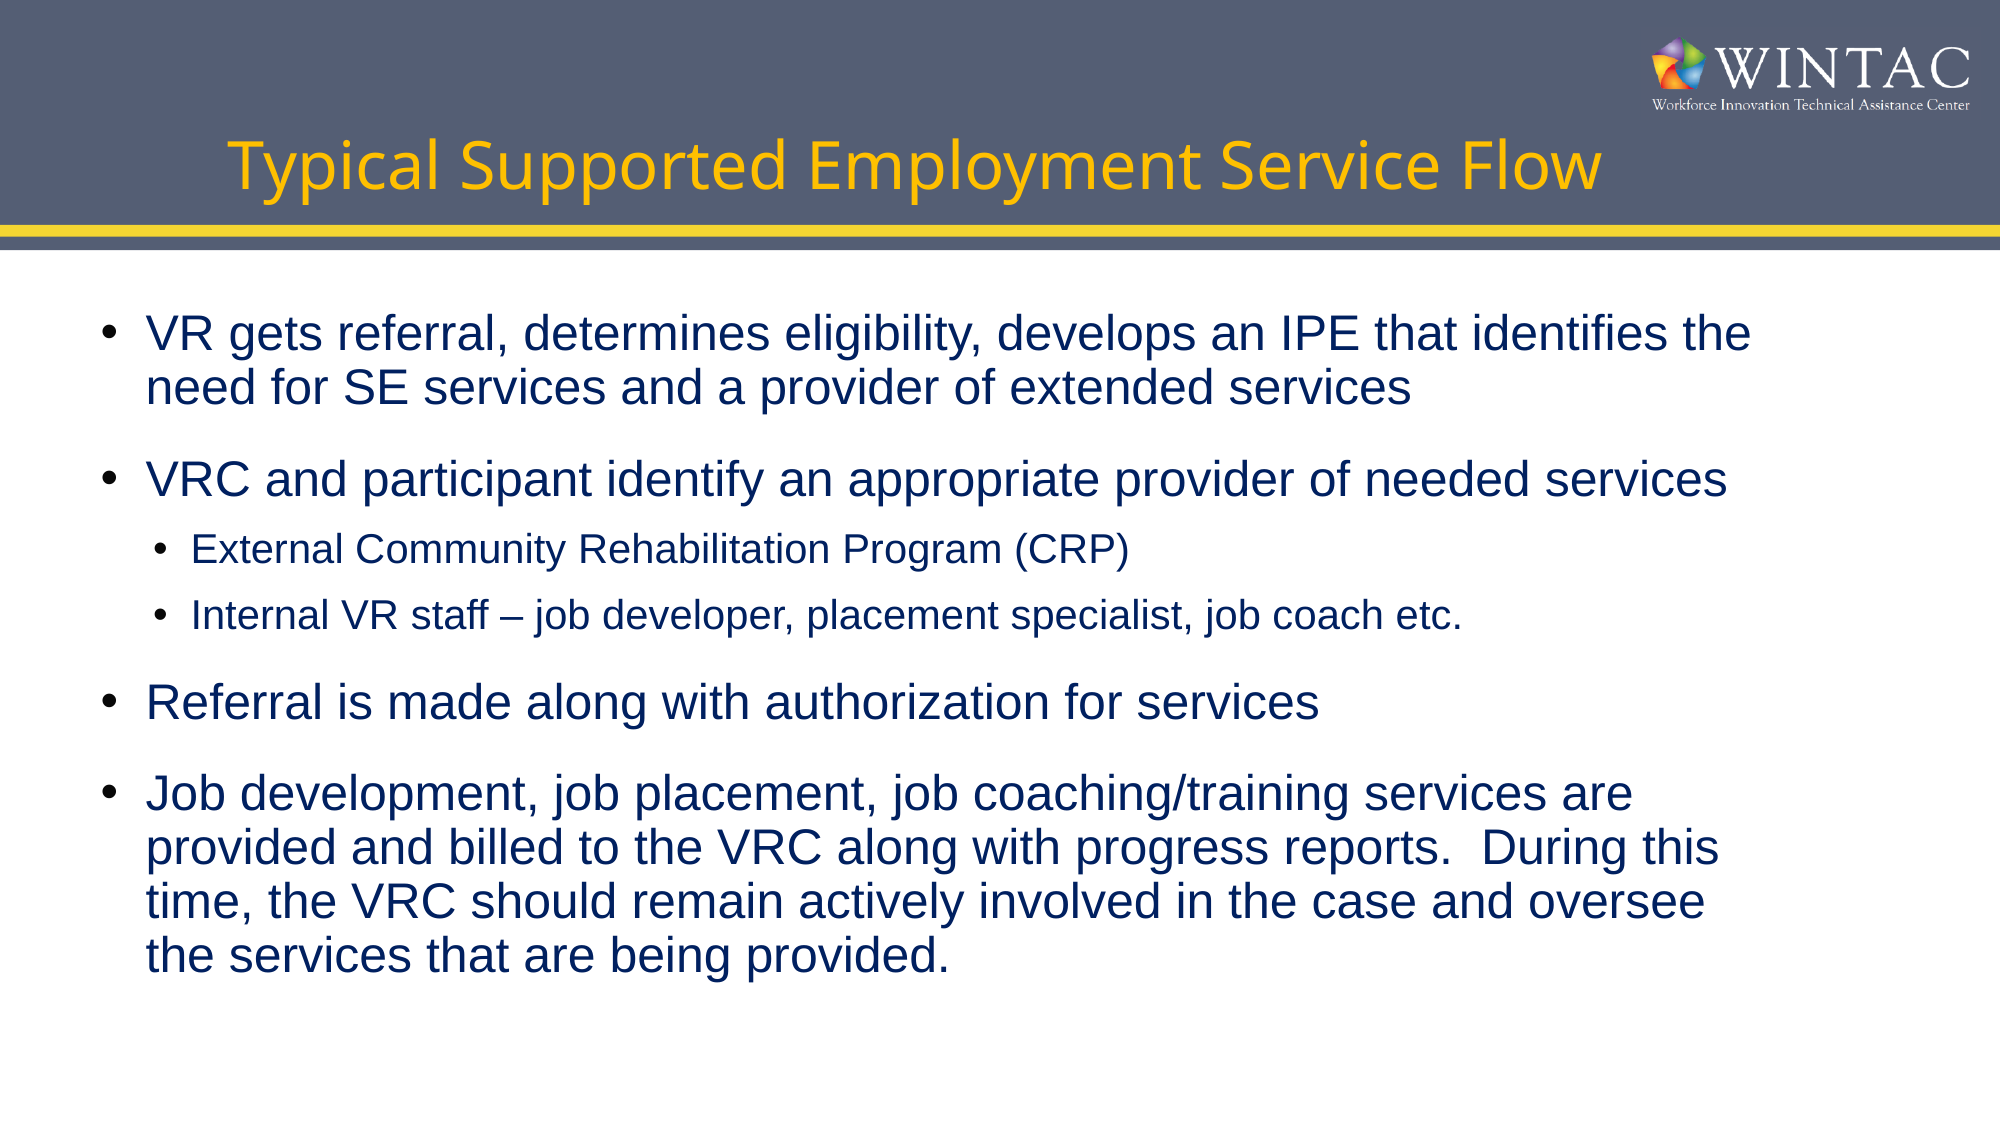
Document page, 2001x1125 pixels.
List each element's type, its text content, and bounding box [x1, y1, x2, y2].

list VR gets referral, determines eligibility, develops an IPE that identifies the need for SE services and a provider of extended services VRC and participant identify an appropriate provider of needed services External Community Rehabilitation Program (CRP) Internal VR staff – job developer, placement specialist, job coach etc. Referral is made along with authorization for services Job development, job placement, job coaching/training services are provided and billed to the VRC along with progress reports. During this time, the VRC should remain actively involved in the case and oversee the services that are being provided. [85, 299, 1788, 1013]
title Typical Supported Employment Service Flow [212, 41, 1788, 212]
picture [1641, 27, 1981, 120]
